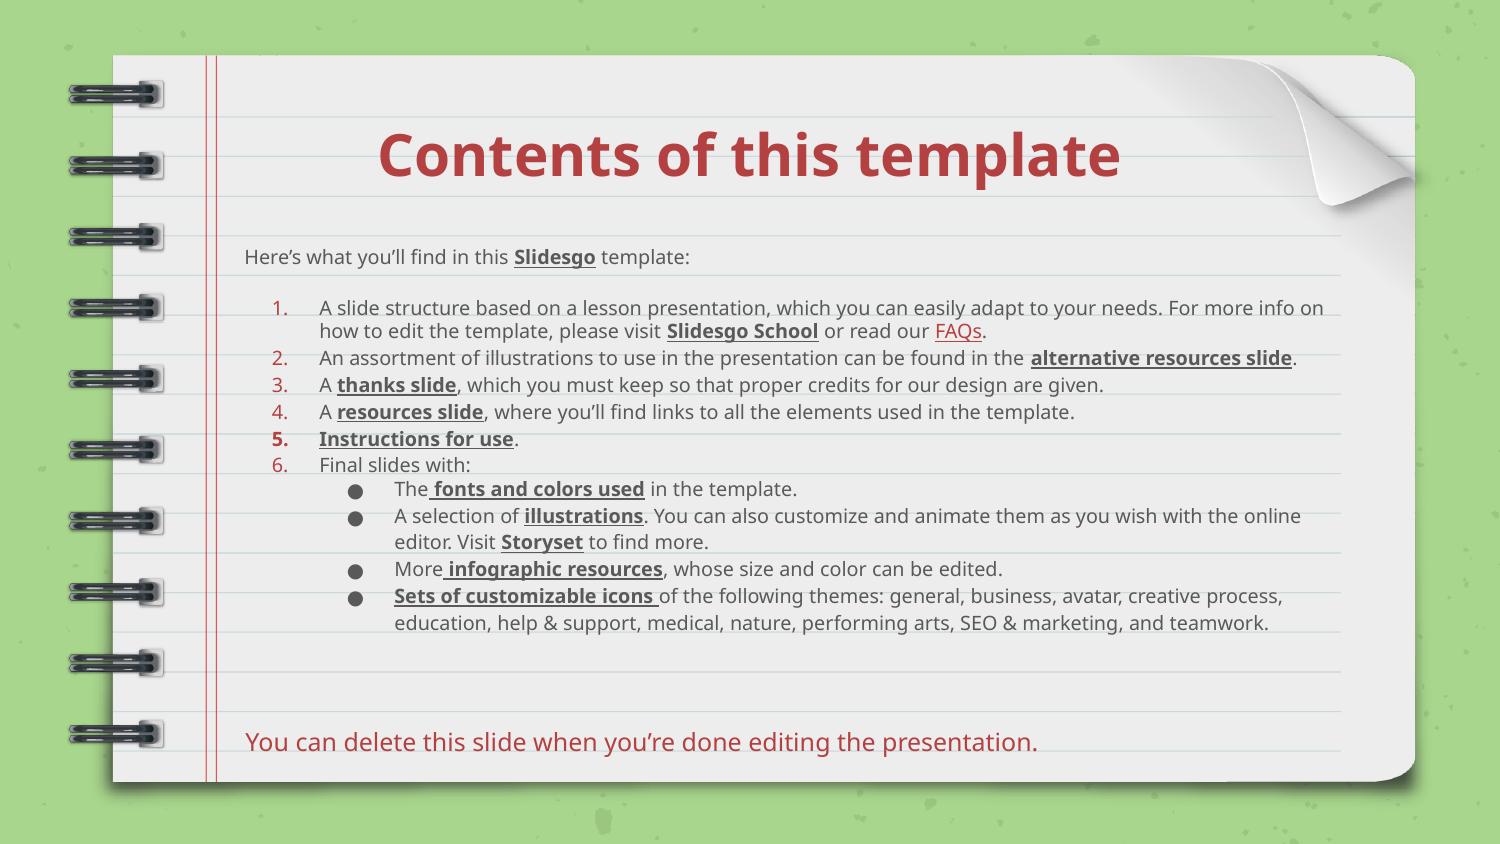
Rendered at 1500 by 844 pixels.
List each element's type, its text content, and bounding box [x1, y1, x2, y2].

picture [63, 22, 1437, 822]
text_box You can delete this slide when you’re done editing the presentation. [230, 707, 1130, 744]
list Here’s what you’ll find in this Slidesgo template: A slide structure based on a lesson presentation, which you can easily adapt to your needs. For more info on how to edit the template, please visit Slidesgo School or read our FAQs. An assortment of illustrations to use in the presentation can be found in the alternative resources slide. A thanks slide, which you must keep so that proper credits for our design are given. A resources slide, where you’ll find links to all the elements used in the template. Instructions for use. Final slides with: The fonts and colors used in the template. A selection of illustrations. You can also customize and animate them as you wish with the online editor. Visit Storyset to find more. More infographic resources, whose size and color can be edited. Sets of customizable icons of the following themes: general, business, avatar, creative process, education, help & support, medical, nature, performing arts, SEO & marketing, and teamwork. [229, 229, 1372, 733]
title Contents of this template [301, 116, 1199, 211]
